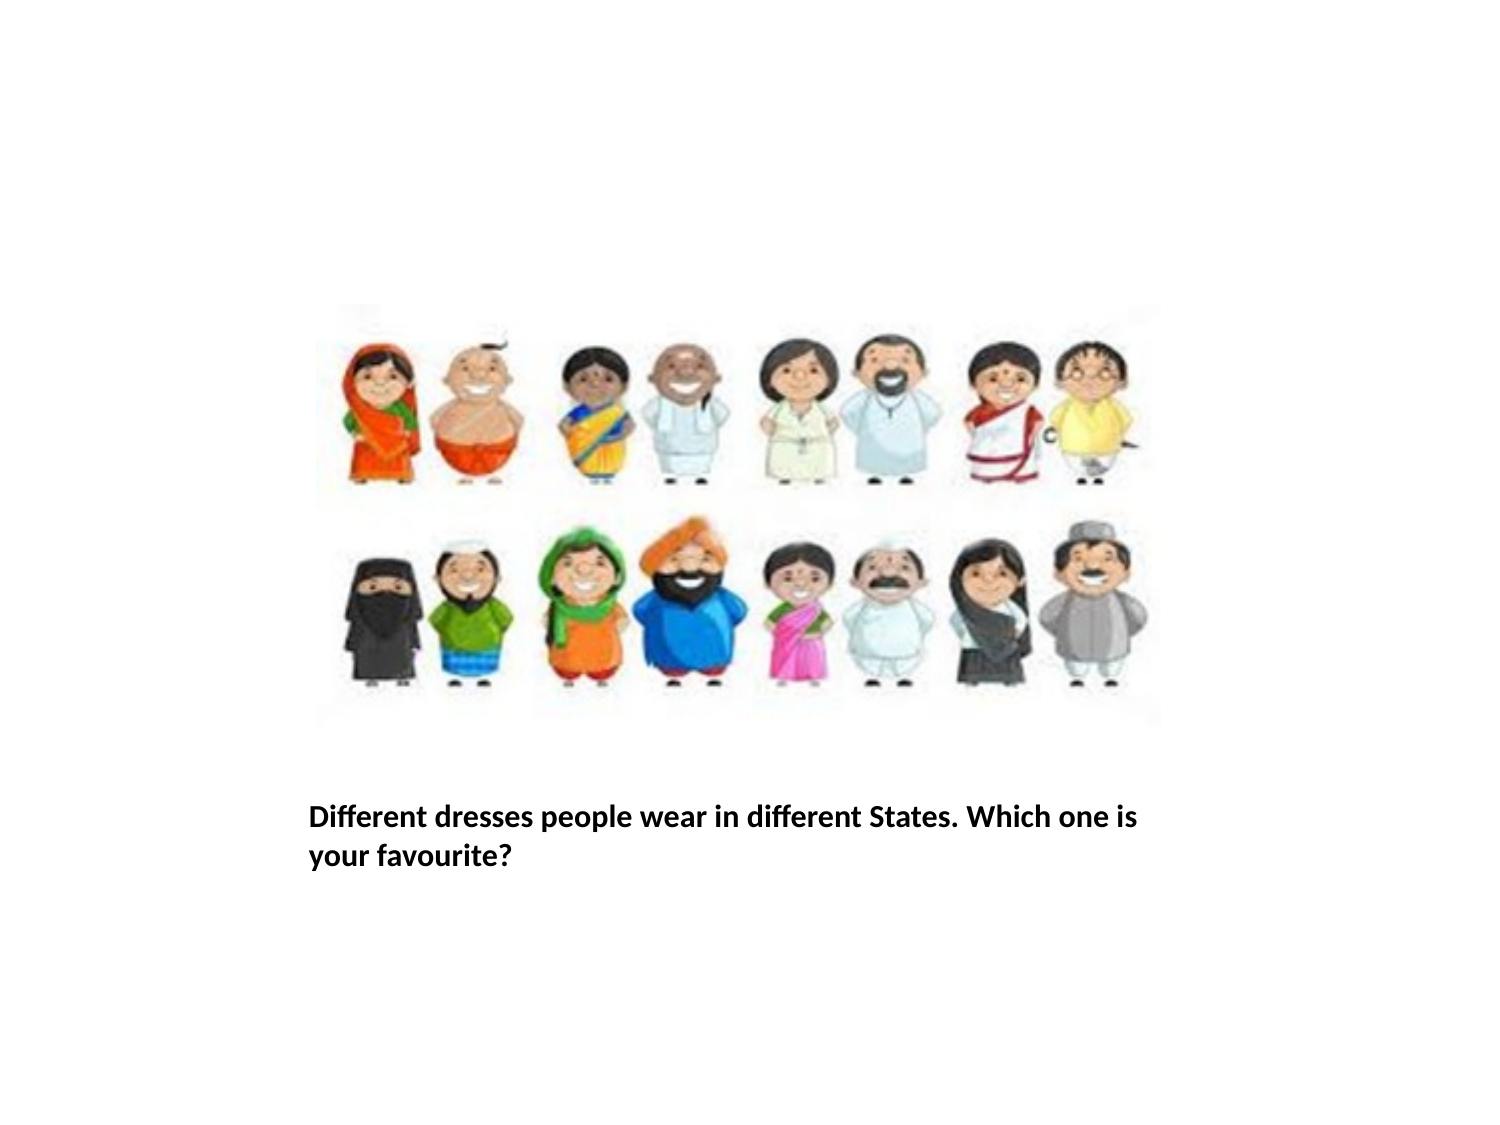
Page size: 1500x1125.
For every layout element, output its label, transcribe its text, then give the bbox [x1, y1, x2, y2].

title Different dresses people wear in different States. Which one is your favourite? [294, 787, 1194, 881]
picture [293, 100, 1195, 776]
